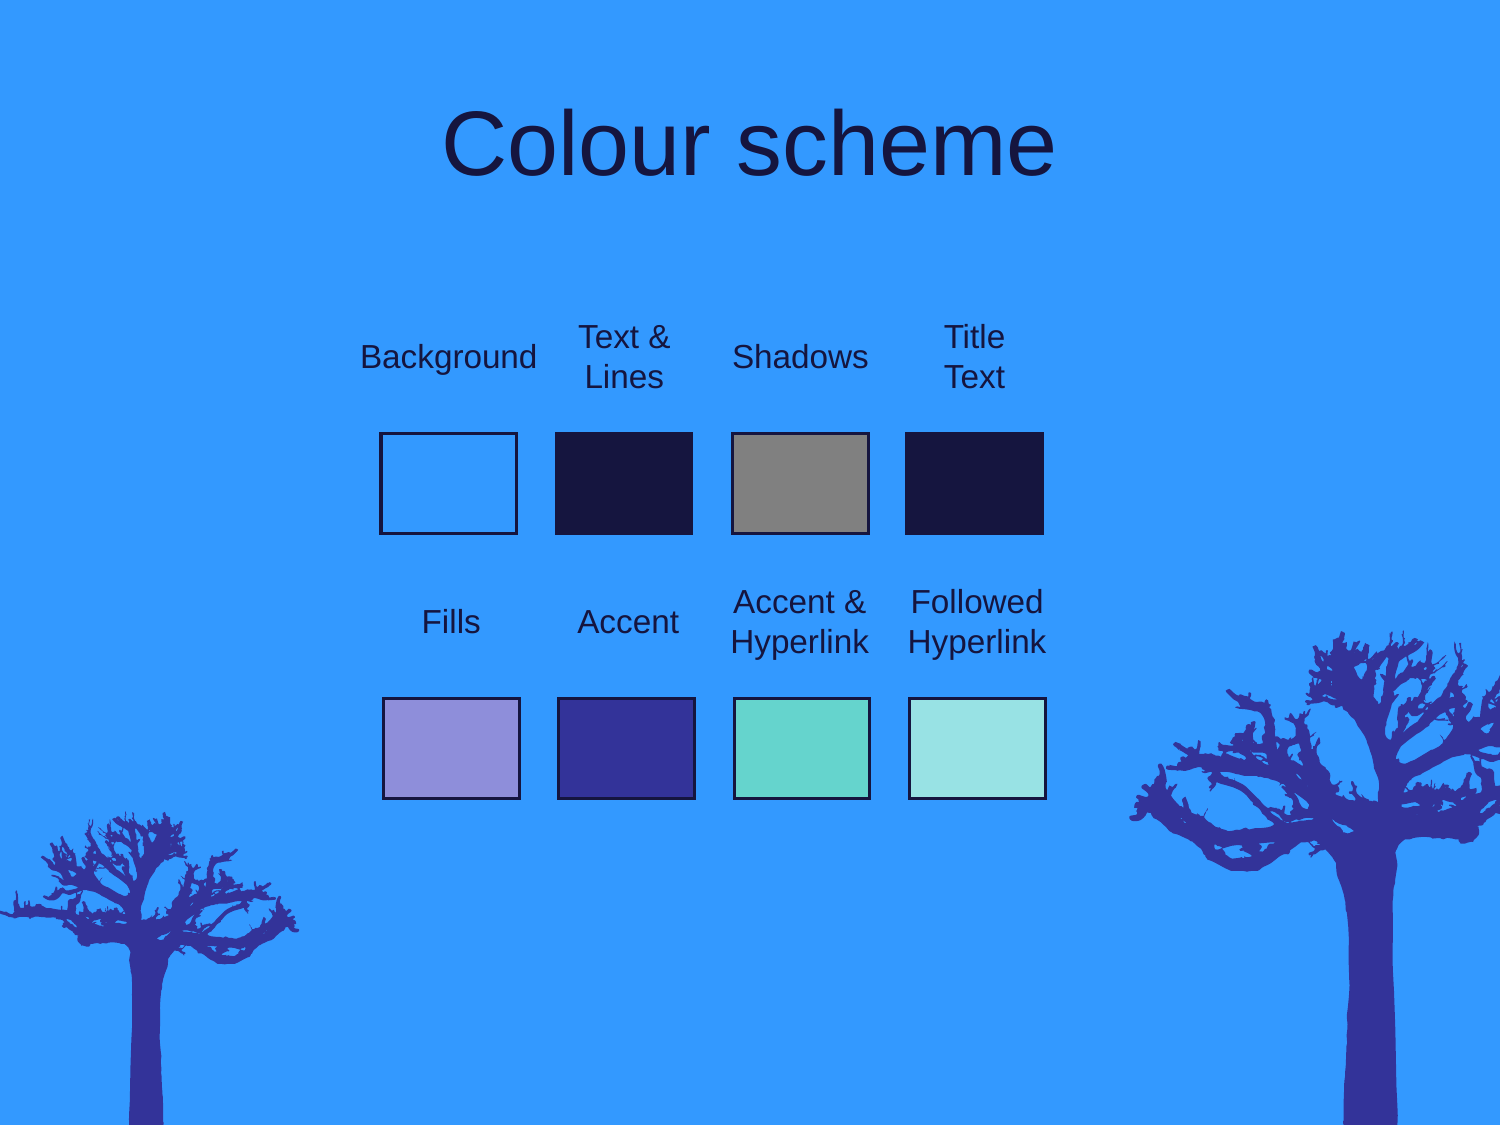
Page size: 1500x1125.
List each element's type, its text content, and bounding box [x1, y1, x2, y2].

text_box Fills [406, 593, 496, 648]
text_box Accent & Hyperlink [715, 573, 885, 668]
text_box [906, 433, 1043, 534]
text_box Accent [562, 593, 695, 648]
text_box [732, 433, 869, 534]
title Colour scheme [75, 45, 1425, 233]
text_box Background [345, 328, 553, 383]
text_box [734, 698, 870, 799]
text_box [558, 698, 695, 799]
text_box Followed Hyperlink [892, 572, 1062, 668]
text_box Shadows [717, 328, 884, 383]
text_box [383, 698, 520, 799]
text_box Title Text [928, 308, 1021, 403]
text_box Text & Lines [563, 308, 686, 403]
text_box [380, 433, 517, 534]
text_box [556, 433, 692, 534]
text_box [909, 698, 1046, 799]
